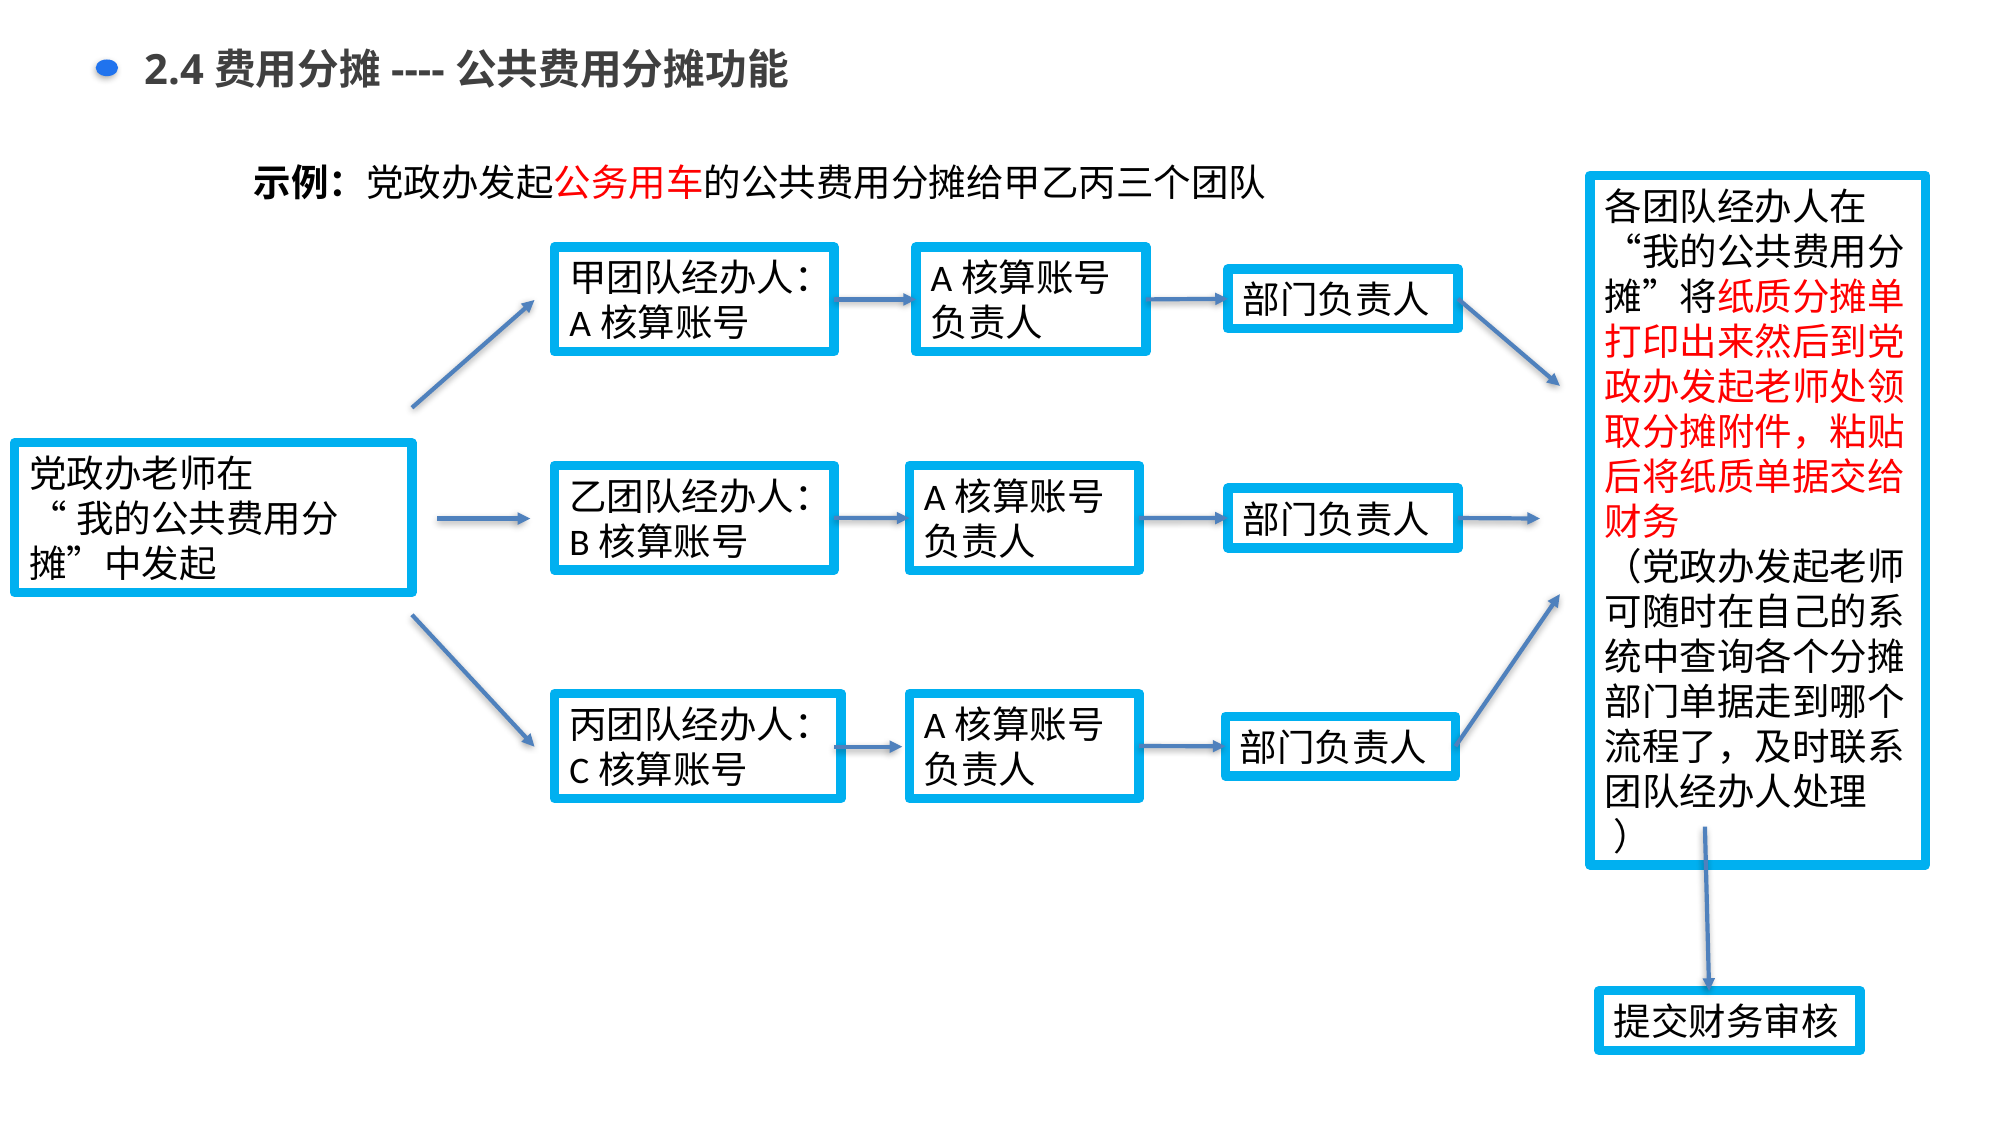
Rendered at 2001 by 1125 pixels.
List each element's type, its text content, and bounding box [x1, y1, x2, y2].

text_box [411, 614, 535, 747]
text_box 示例：党政办发起公务用车的公共费用分摊给甲乙丙三个团队 [238, 152, 1473, 212]
text_box A核算账号负责人 [909, 693, 1140, 799]
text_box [1455, 593, 1561, 747]
text_box 乙团队经办人：B核算账号 [554, 465, 835, 571]
text_box 部门负责人 [1227, 268, 1459, 329]
text_box A核算账号负责人 [909, 465, 1140, 571]
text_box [1457, 298, 1561, 387]
text_box 党政办老师在 “我的公共费用分摊”中发起 [14, 442, 412, 593]
text_box 丙团队经办人：C核算账号 [554, 693, 842, 799]
text_box 部门负责人 [1225, 716, 1456, 777]
text_box 甲团队经办人：A核算账号 [554, 247, 835, 352]
text_box 部门负责人 [1227, 488, 1459, 548]
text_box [1704, 826, 1710, 991]
title 2.4费用分摊----公共费用分摊功能 [118, 17, 1898, 118]
text_box 各团队经办人在“我的公共费用分摊”将纸质分摊单打印出来然后到党政办发起老师处领取分摊附件，粘贴后将纸质单据交给财务 （党政办发起老师可随时在自己的系统中查询各个分摊部门单据走到哪个流程了，及时联系团队经办人处理 ） [1590, 175, 1926, 865]
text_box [411, 299, 535, 408]
text_box A核算账号负责人 [915, 247, 1146, 352]
text_box 提交财务审核 [1598, 990, 1861, 1051]
